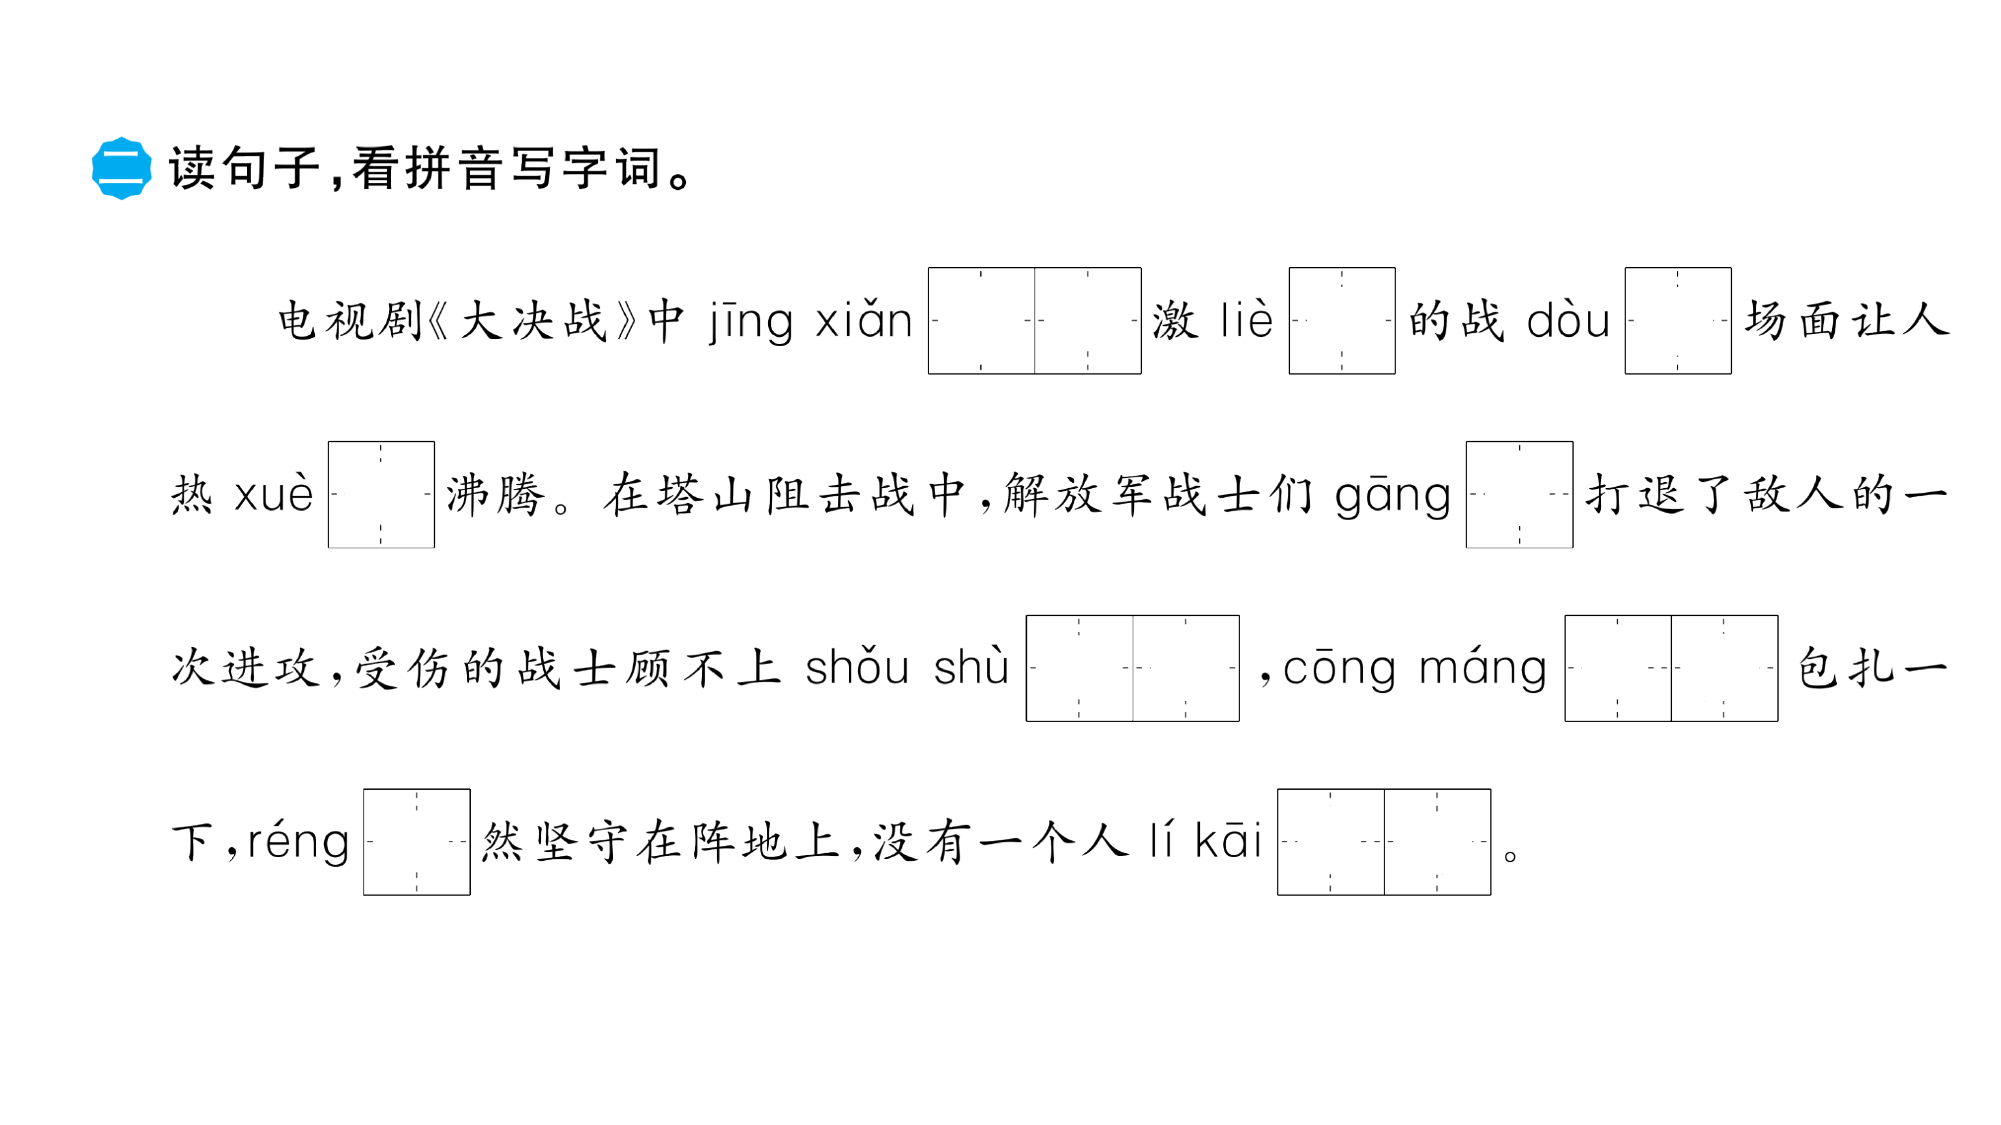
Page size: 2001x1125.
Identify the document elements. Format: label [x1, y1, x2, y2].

picture [87, 117, 1979, 930]
